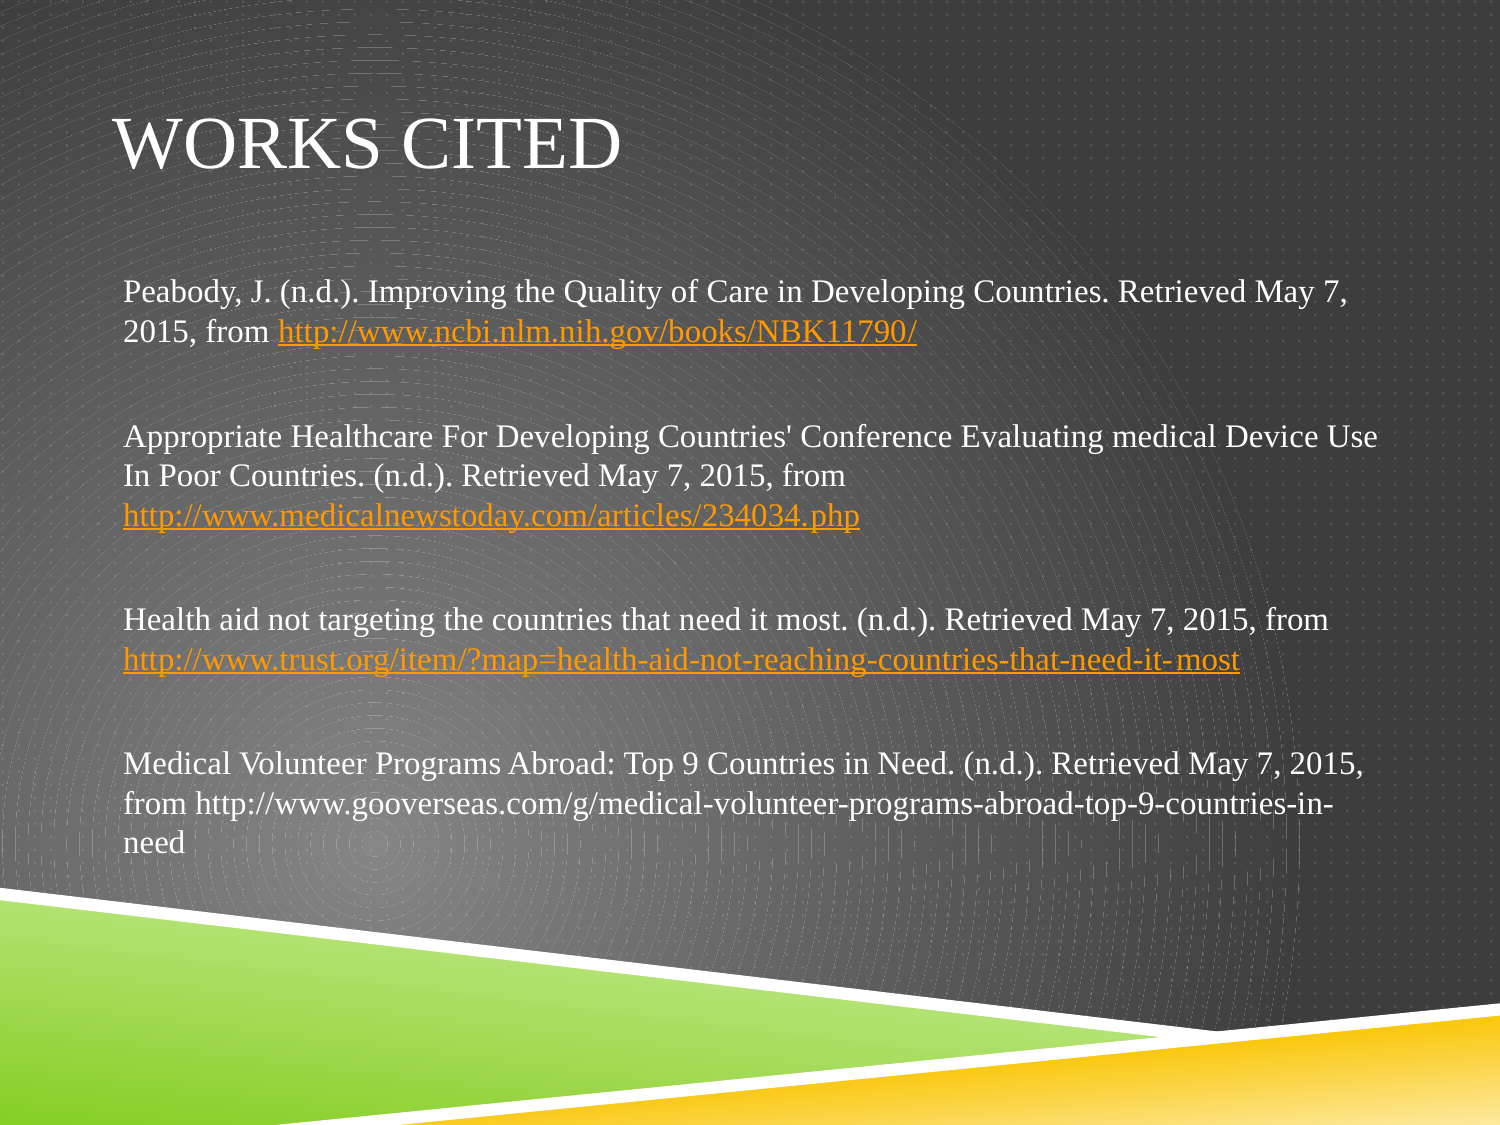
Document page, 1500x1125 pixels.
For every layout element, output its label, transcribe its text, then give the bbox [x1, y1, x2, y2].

title Works cited [112, 45, 1388, 233]
list Peabody, J. (n.d.). Improving the Quality of Care in Developing Countries. Retrieved May 7, 2015, from http://www.ncbi.nlm.nih.gov/books/NBK11790/ Appropriate Healthcare For Developing Countries' Conference Evaluating medical Device Use In Poor Countries. (n.d.). Retrieved May 7, 2015, from http://www.medicalnewstoday.com/articles/234034.php Health aid not targeting the countries that need it most. (n.d.). Retrieved May 7, 2015, from http://www.trust.org/item/?map=health-aid-not-reaching-countries-that-need-it-most Medical Volunteer Programs Abroad: Top 9 Countries in Need. (n.d.). Retrieved May 7, 2015, from http://www.gooverseas.com/g/medical-volunteer-programs-abroad-top-9-countries-in-need [112, 262, 1388, 875]
